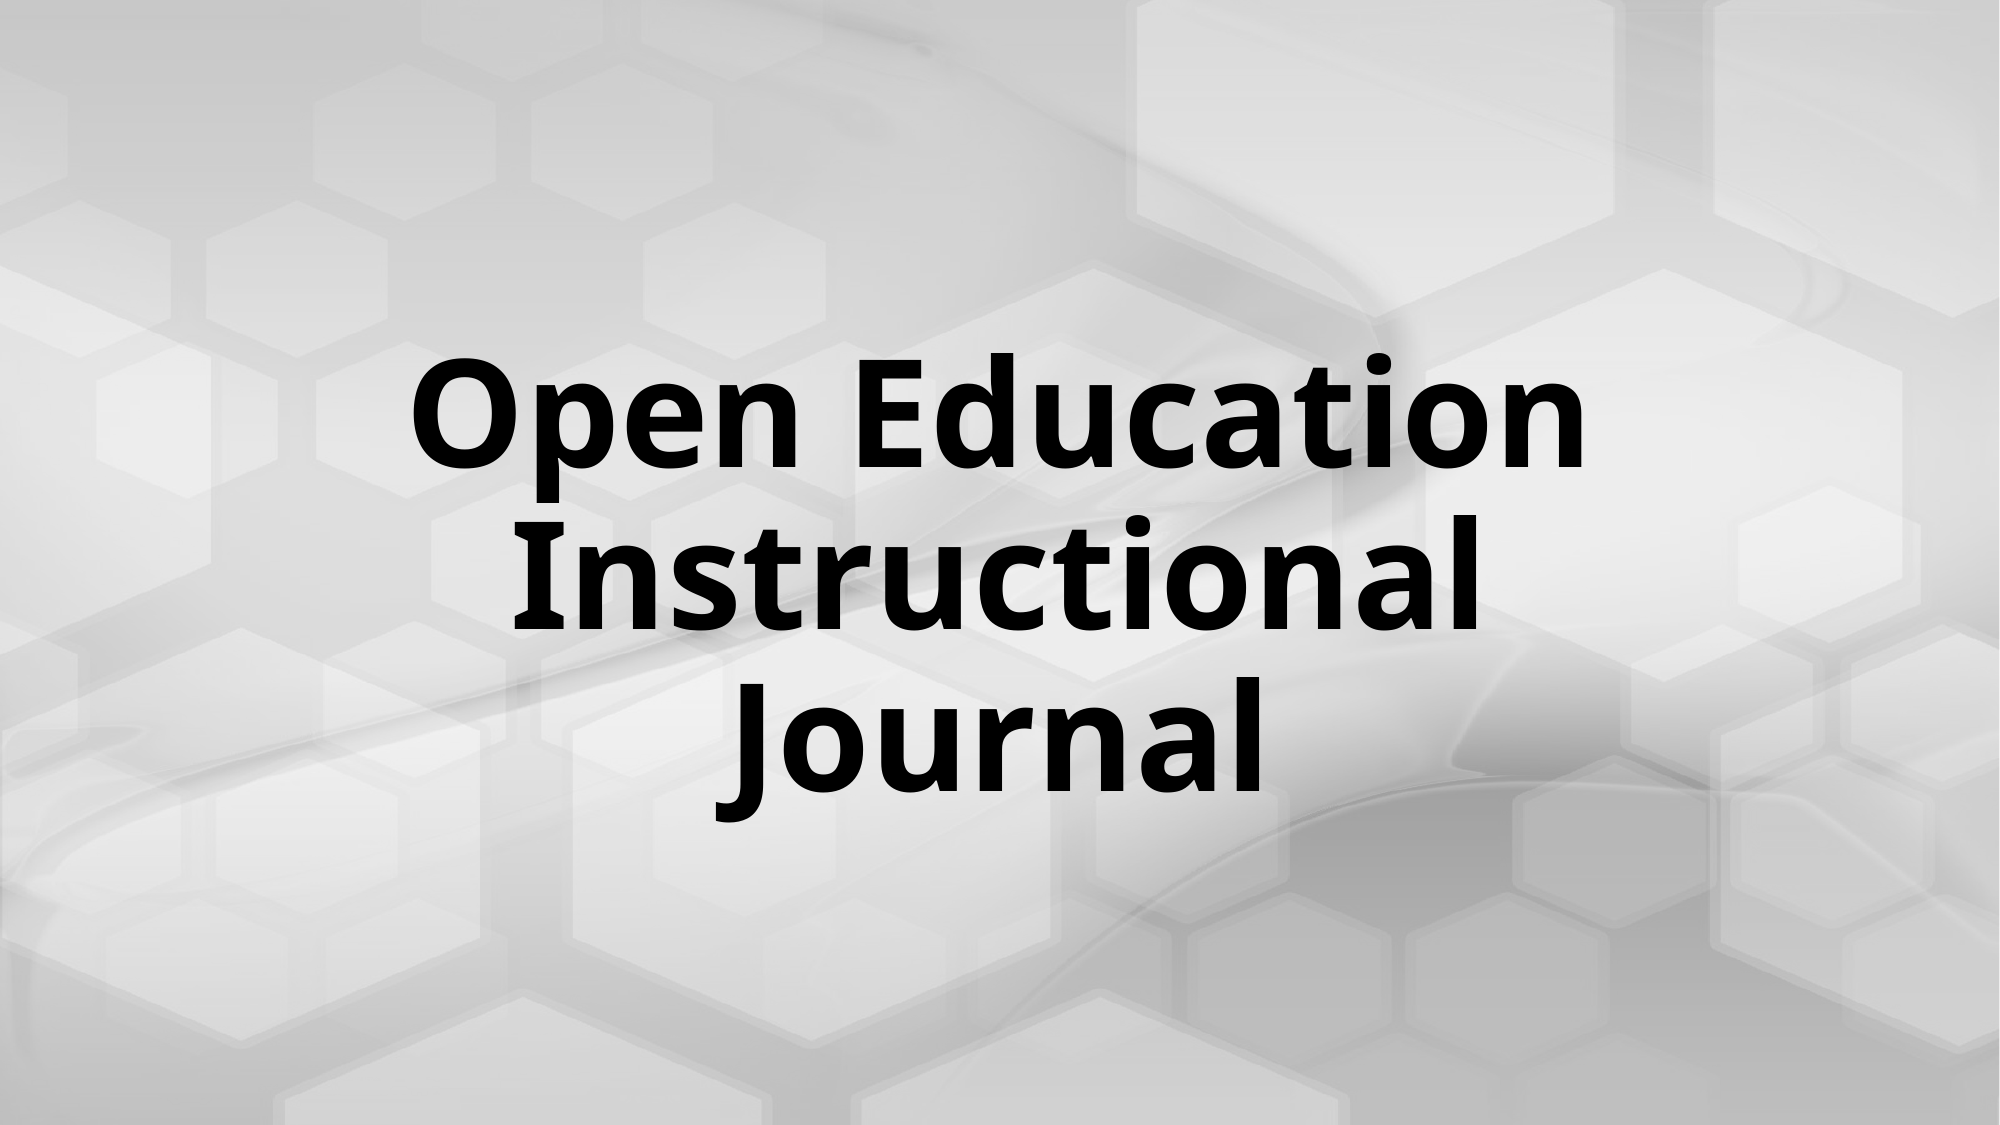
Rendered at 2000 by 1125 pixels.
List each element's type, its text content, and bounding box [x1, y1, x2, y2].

title Open Education Instructional Journal [305, 293, 1694, 832]
